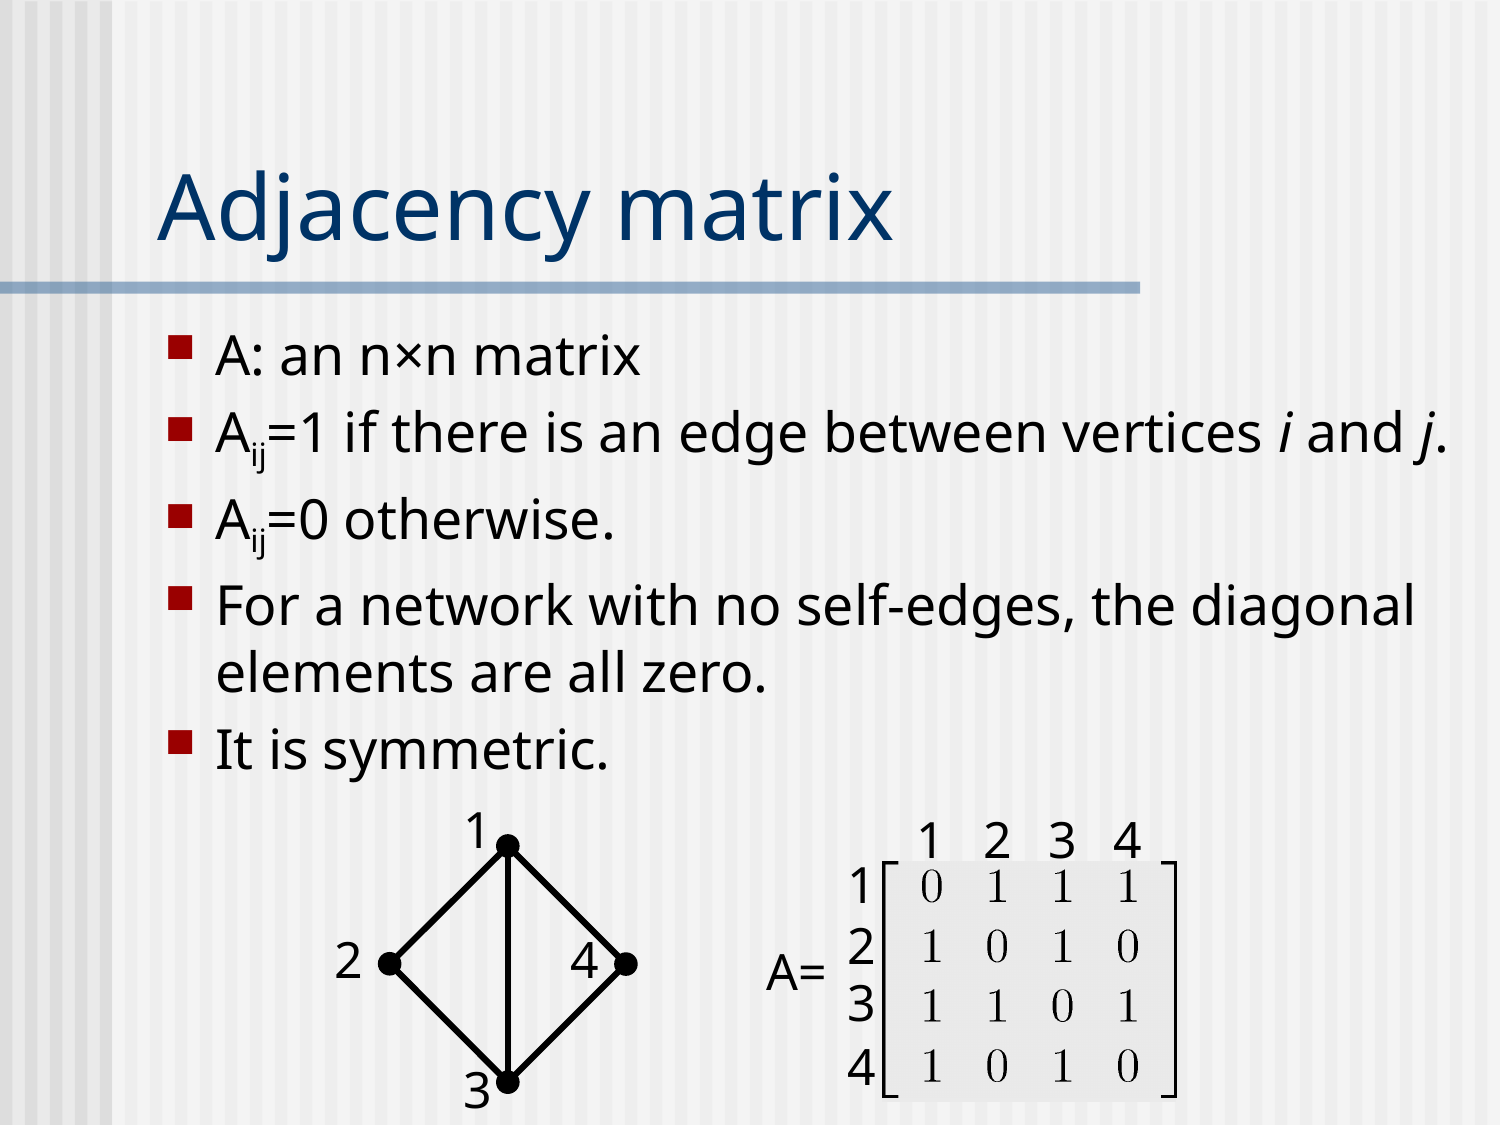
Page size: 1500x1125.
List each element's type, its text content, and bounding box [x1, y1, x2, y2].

list A: an n×n matrix Aij=1 if there is an edge between vertices i and j. Aij=0 otherwise. For a network with no self-edges, the diagonal elements are all zero. It is symmetric. [149, 312, 1481, 847]
title Adjacency matrix [142, 139, 1483, 267]
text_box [312, 798, 639, 1125]
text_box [749, 808, 1179, 1107]
